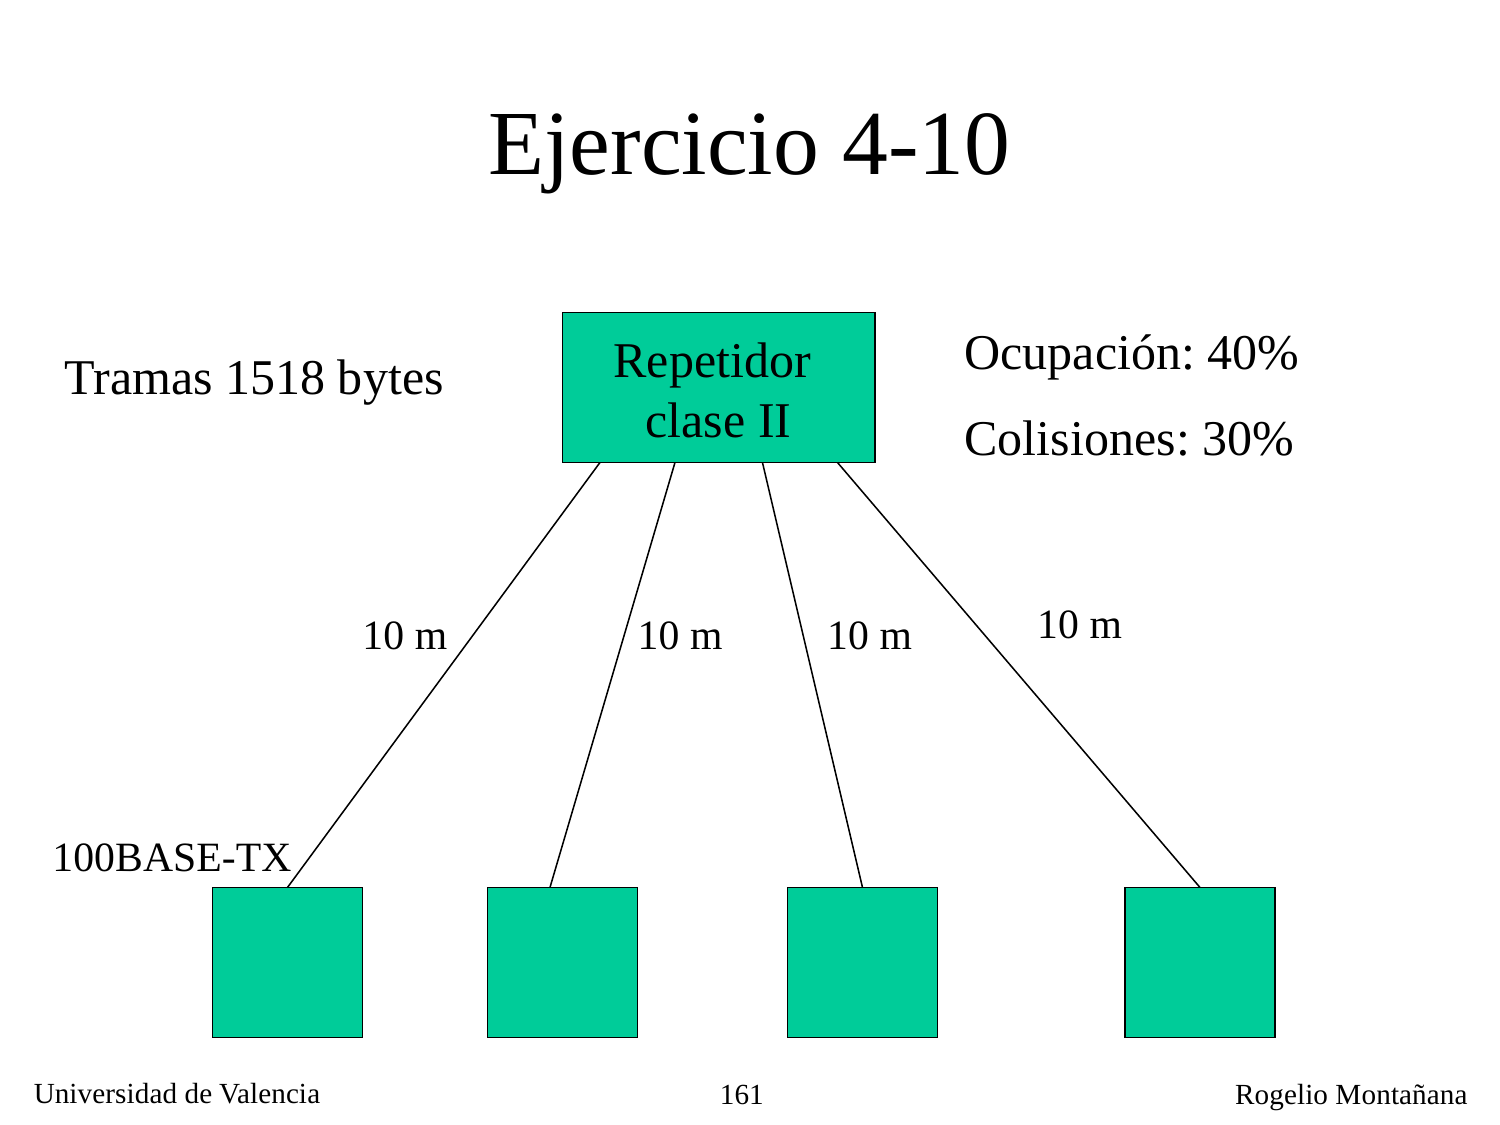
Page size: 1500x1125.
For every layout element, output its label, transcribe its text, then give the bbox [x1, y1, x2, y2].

text_box Tramas 1518 bytes [50, 337, 475, 413]
text_box 10 m [622, 600, 738, 665]
text_box [1124, 887, 1275, 1038]
text_box 10 m [1022, 589, 1137, 655]
title Ejercicio 4-10 [112, 74, 1388, 201]
text_box [212, 887, 363, 1038]
text_box Repetidor clase II [562, 312, 875, 463]
text_box [487, 887, 638, 1038]
text_box Ocupación: 40% Colisiones: 30% [950, 312, 1350, 473]
text_box 10 m [812, 600, 927, 665]
text_box 10 m [347, 600, 463, 665]
text_box [787, 887, 938, 1038]
text_box 100BASE-TX [37, 822, 307, 888]
